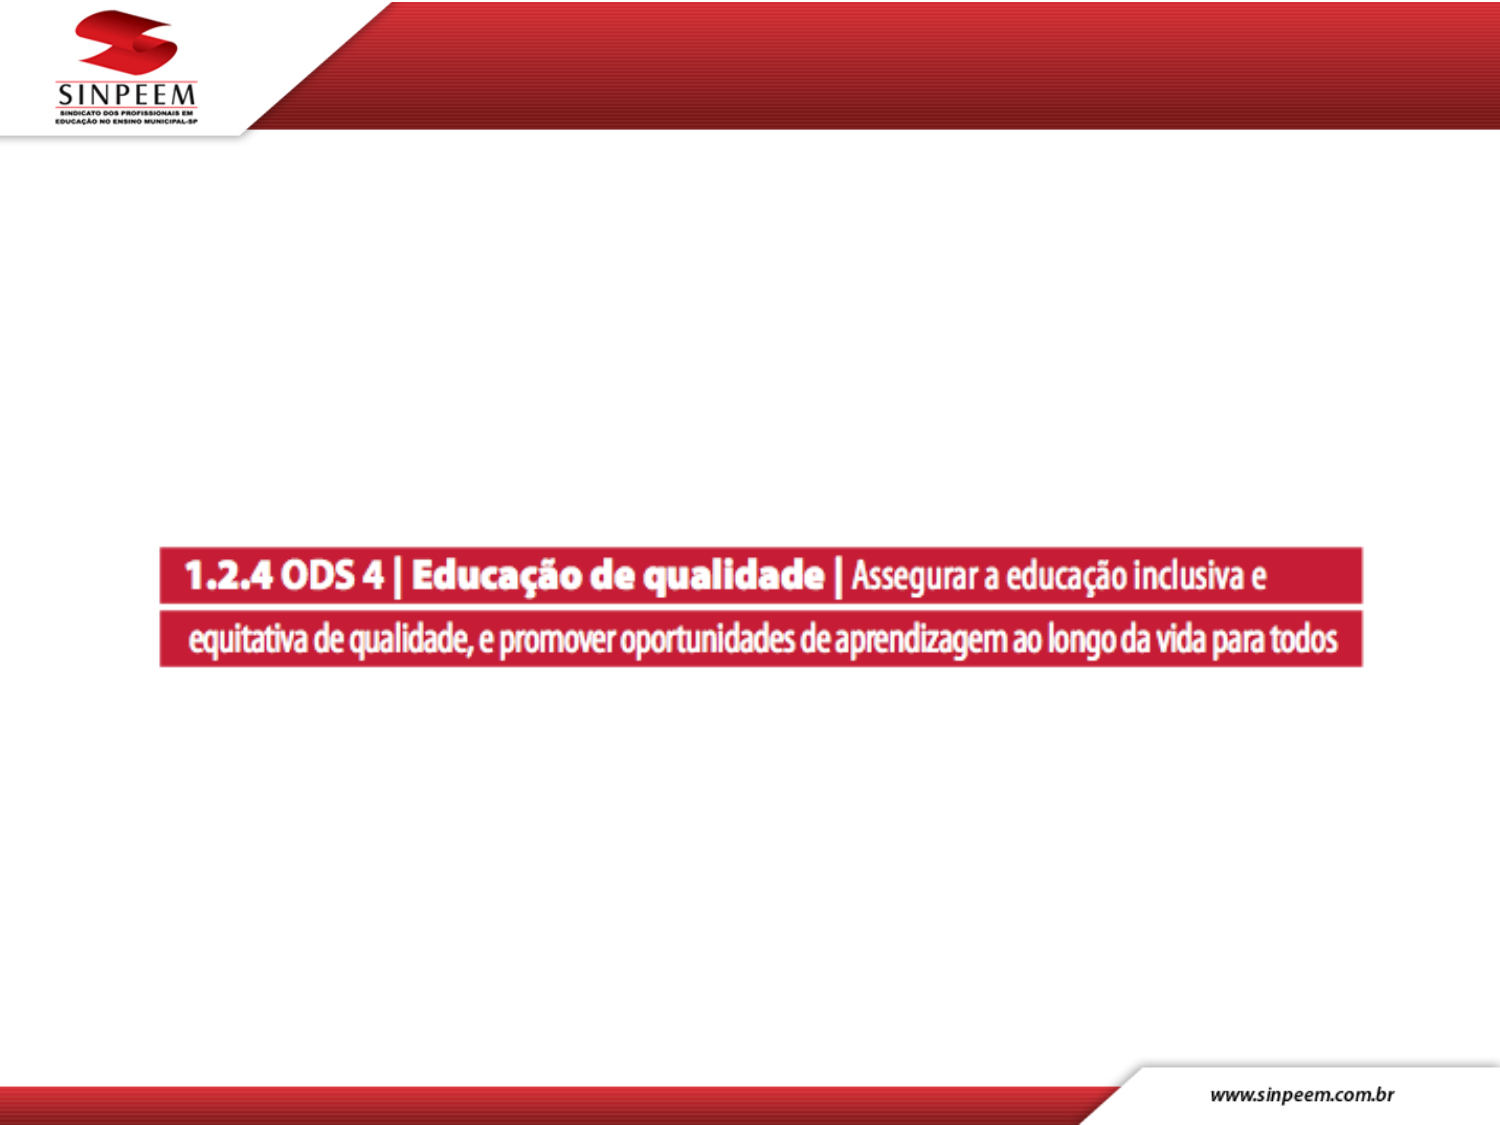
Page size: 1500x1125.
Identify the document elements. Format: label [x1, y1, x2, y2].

picture [132, 497, 1406, 695]
picture [0, 2, 1500, 149]
picture [0, 1053, 1500, 1125]
